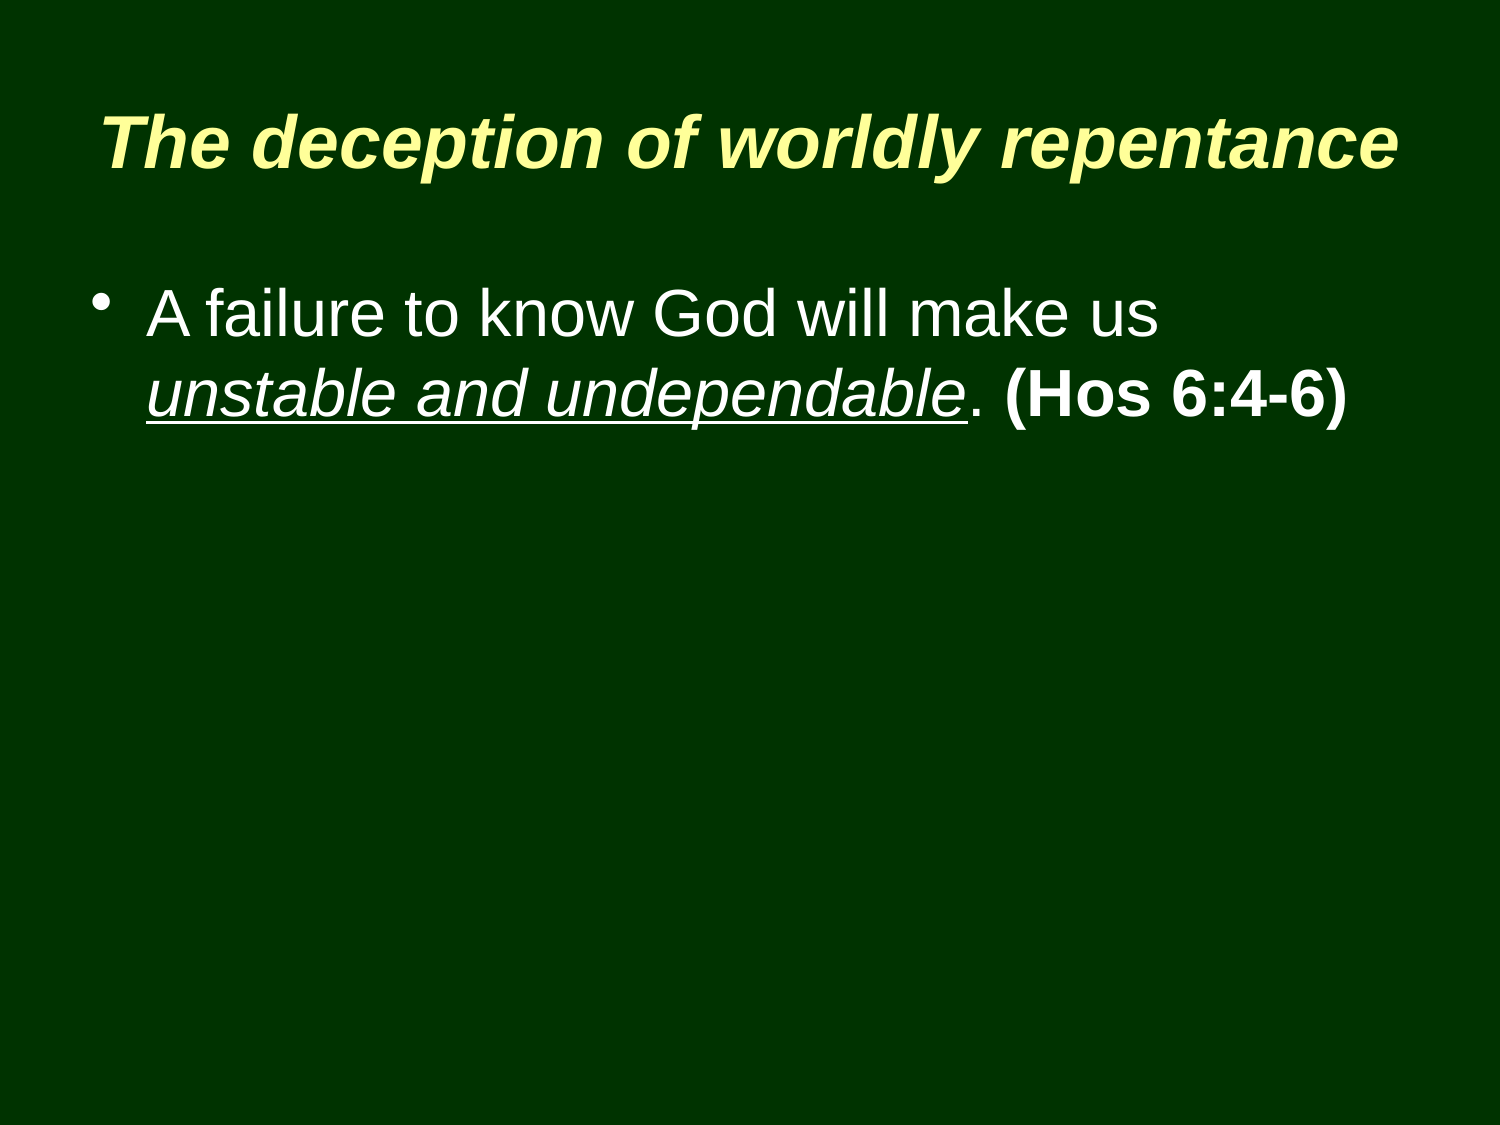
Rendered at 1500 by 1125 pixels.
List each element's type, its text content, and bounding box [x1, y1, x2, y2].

list A failure to know God will make us unstable and undependable. (Hos 6:4-6) [75, 262, 1425, 1005]
title The deception of worldly repentance [75, 45, 1425, 233]
